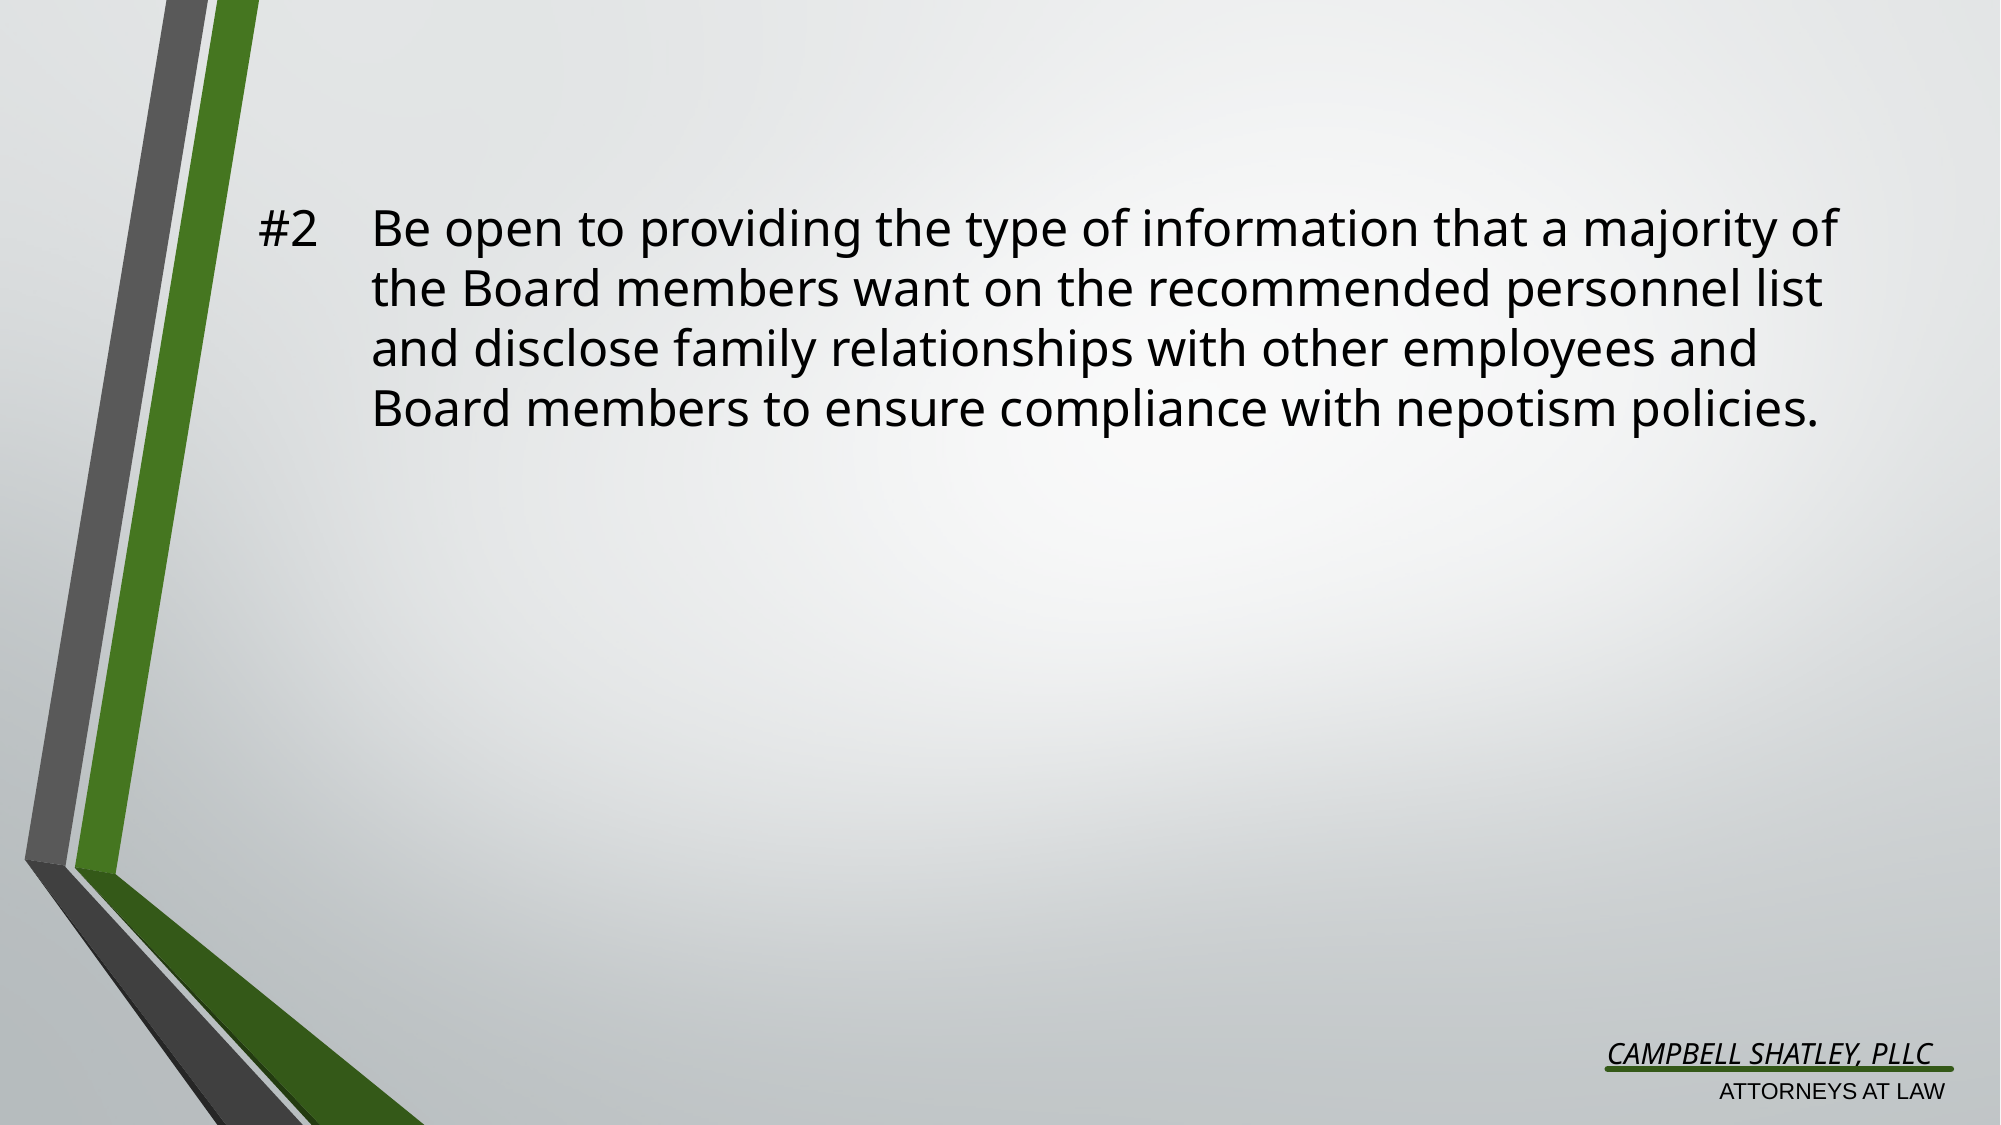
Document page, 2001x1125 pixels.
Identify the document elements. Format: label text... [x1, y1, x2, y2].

list #2 Be open to providing the type of information that a majority of the Board members want on the recommended personnel list and disclose family relationships with other employees and Board members to ensure compliance with nepotism policies. [243, 189, 1887, 1012]
